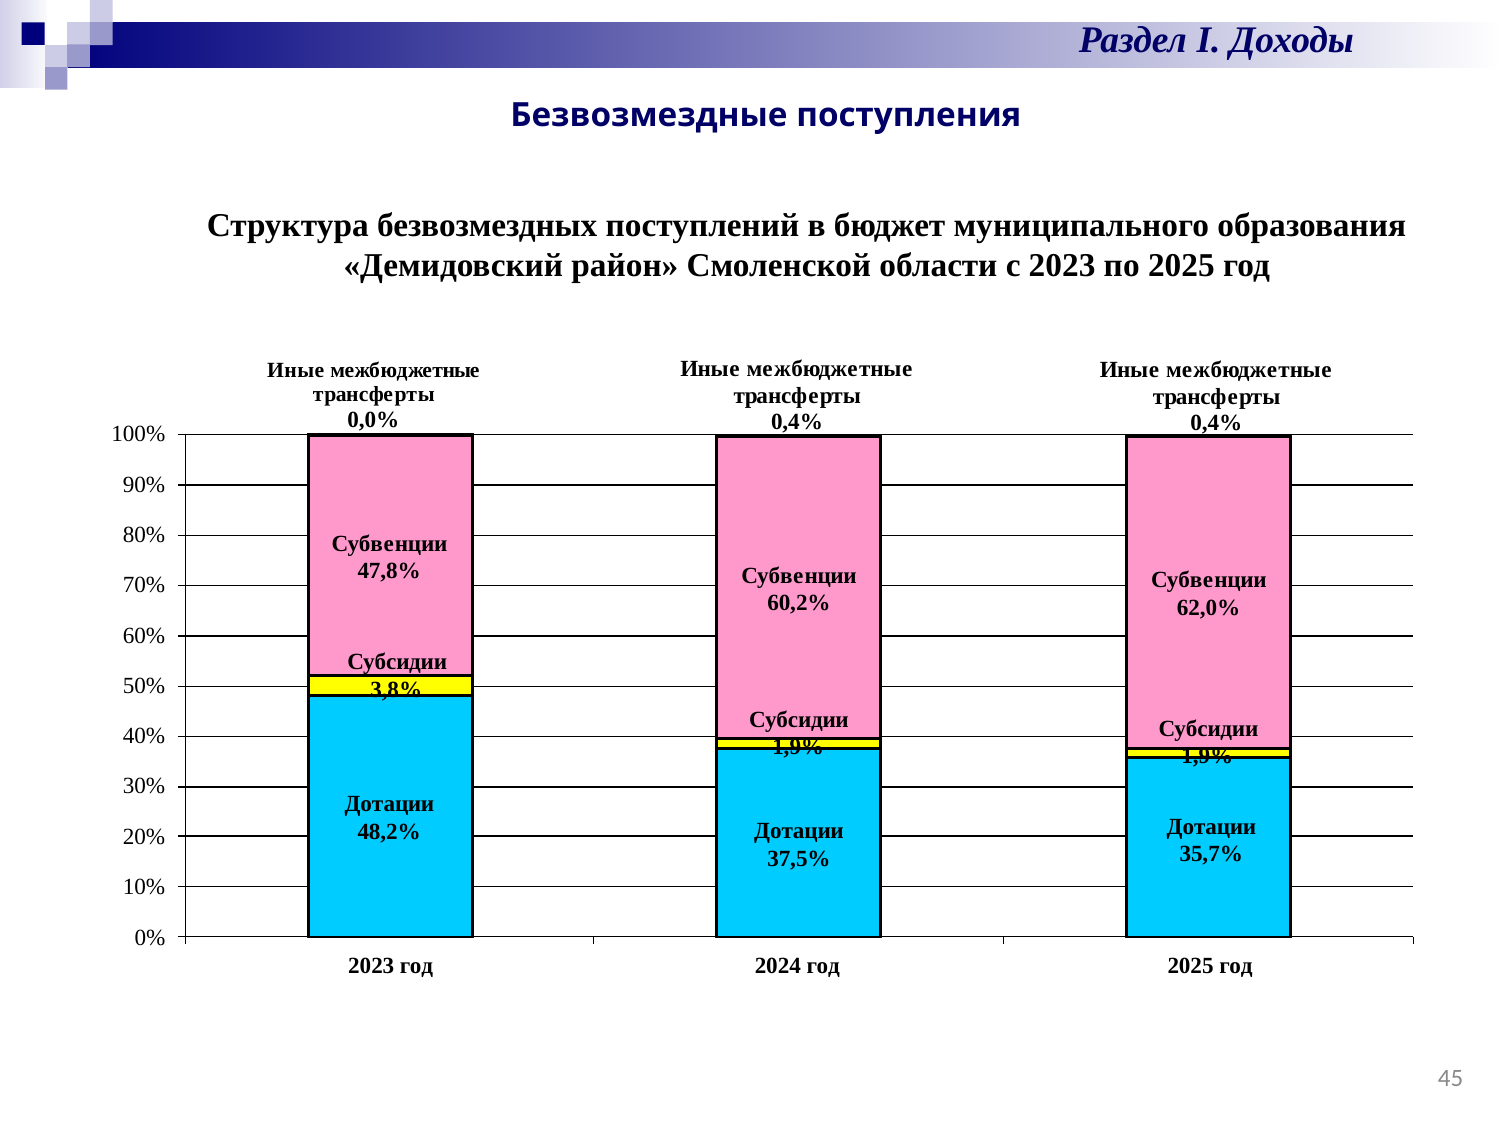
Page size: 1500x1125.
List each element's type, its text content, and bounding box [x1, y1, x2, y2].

text_box Раздел I. Доходы [938, 7, 1495, 67]
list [52, 341, 1460, 987]
text_box Безвозмездные поступления [129, 85, 1403, 141]
text_box Структура безвозмездных поступлений в бюджет муниципального образования «Демидовский район» Смоленской области с 2023 по 2025 год [171, 196, 1444, 291]
text_box 45 [1328, 1046, 1479, 1107]
